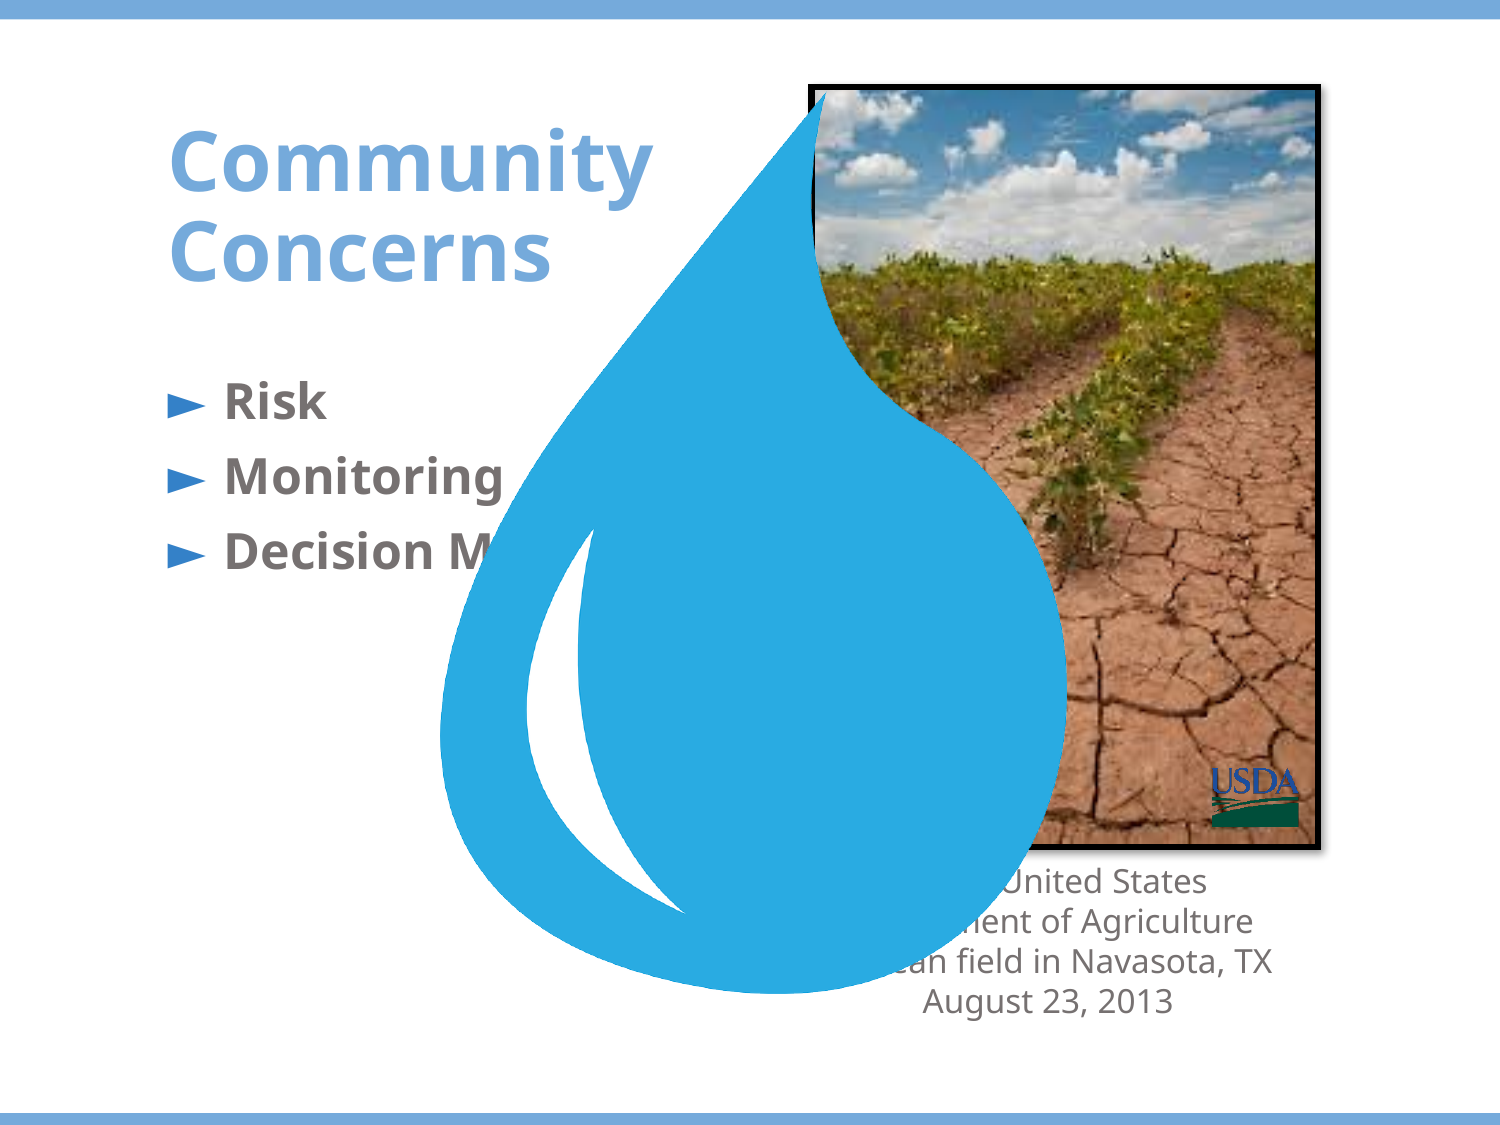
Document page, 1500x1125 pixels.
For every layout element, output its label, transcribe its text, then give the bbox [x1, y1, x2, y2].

list Community Concerns [152, 89, 677, 308]
text_box Credit: United States Department of Agriculture Soybean field in Navasota, TX August 23, 2013 [798, 852, 1299, 1028]
list Risk Monitoring Decision Making [152, 368, 709, 1089]
picture [440, 89, 1315, 994]
